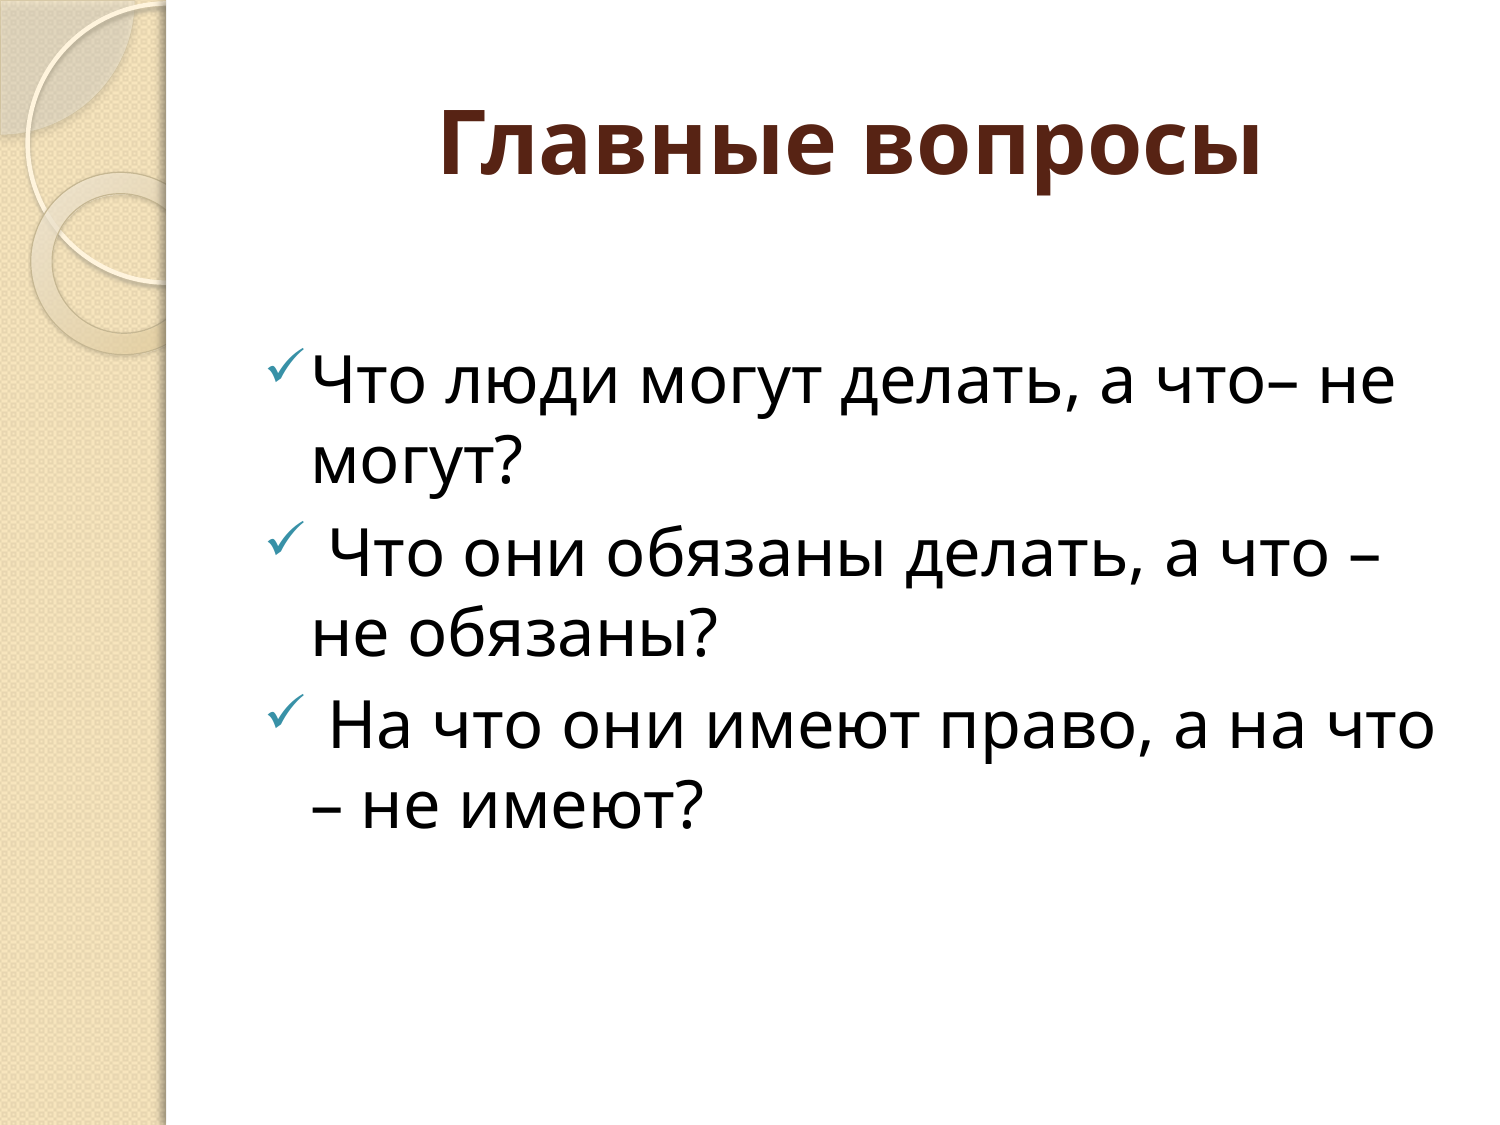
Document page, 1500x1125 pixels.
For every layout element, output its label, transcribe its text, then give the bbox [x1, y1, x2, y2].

list Что люди могут делать, а что– не могут? Что они обязаны делать, а что – не обязаны? На что они имеют право, а на что – не имеют? [235, 237, 1466, 1025]
title Главные вопросы [235, 45, 1466, 233]
